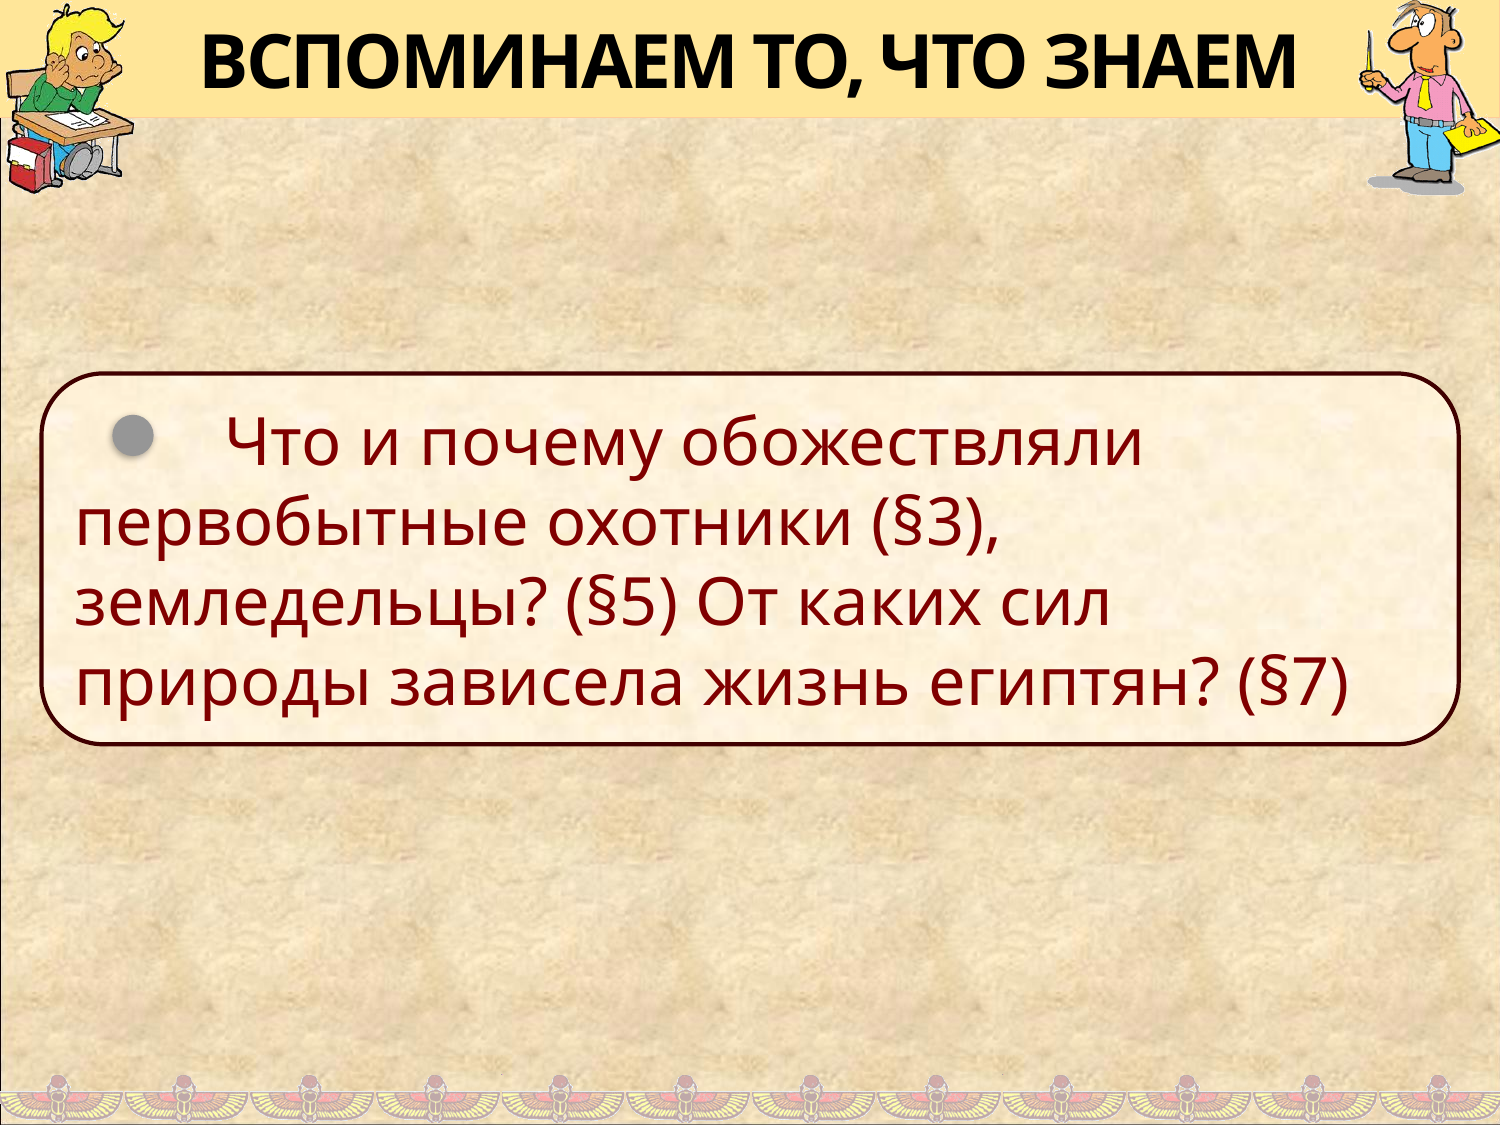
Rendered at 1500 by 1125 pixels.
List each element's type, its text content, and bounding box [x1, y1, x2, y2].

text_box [2, 0, 163, 197]
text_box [35, 367, 1464, 752]
title ВСПОМИНАЕМ ТО, ЧТО ЗНАЕМ [167, 0, 1346, 119]
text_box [1351, 0, 1500, 197]
picture [0, 118, 1500, 1074]
